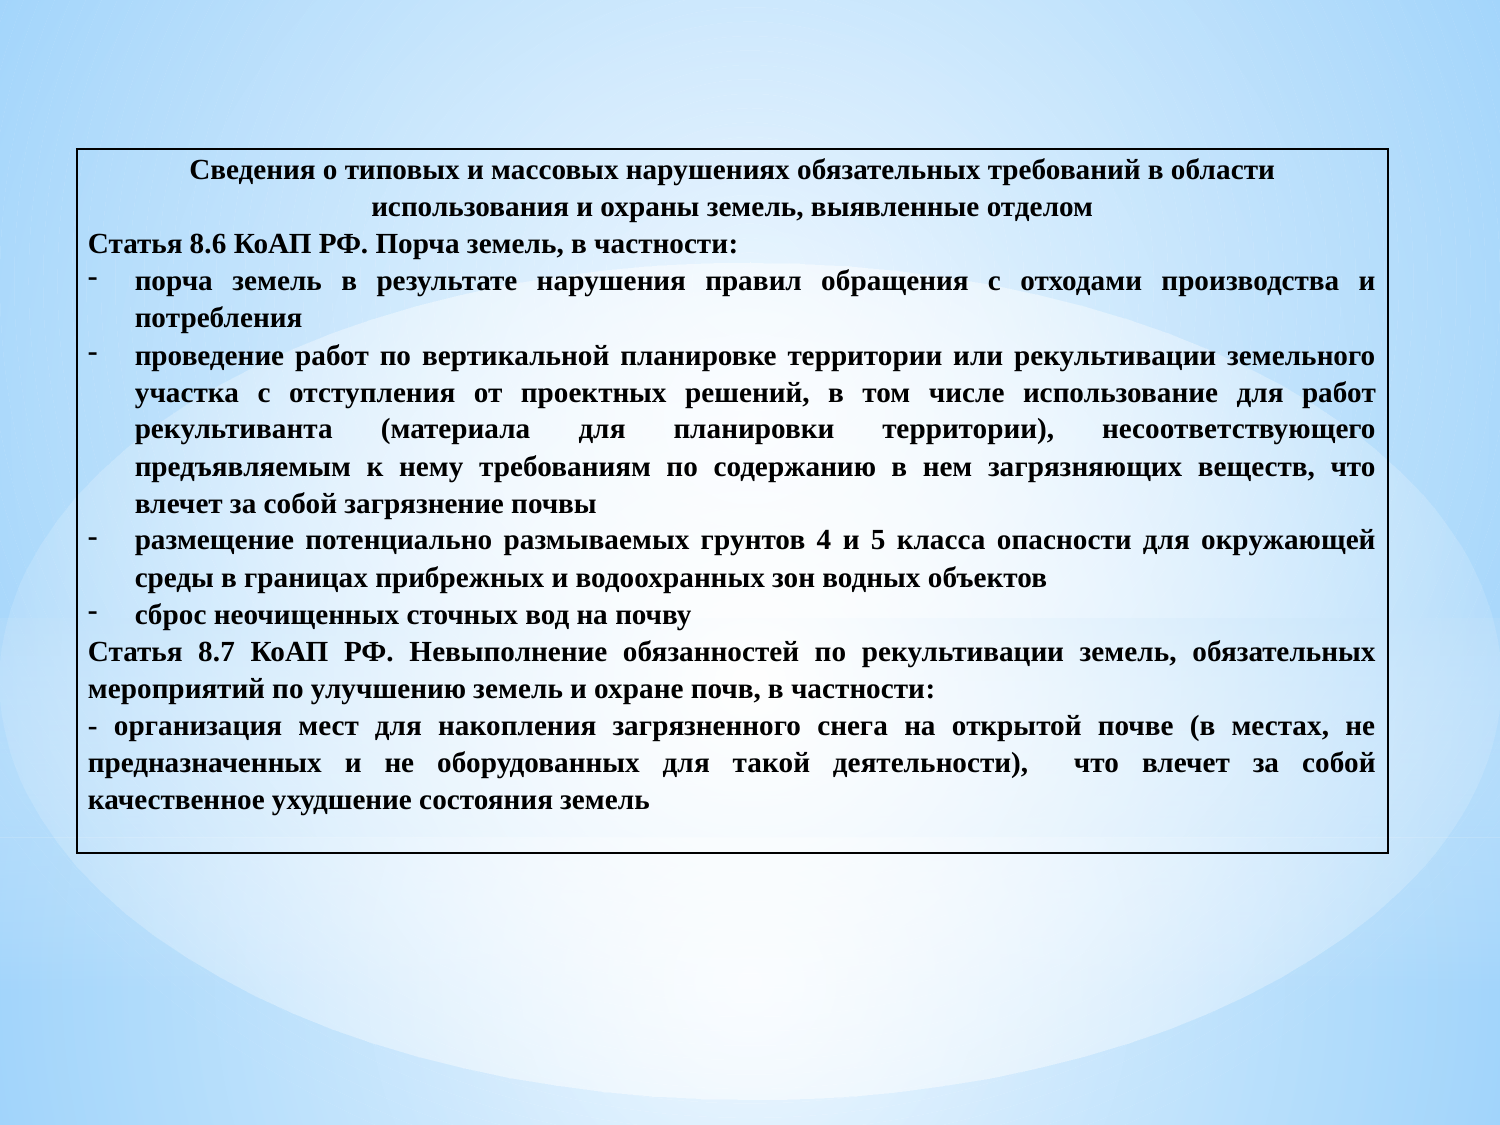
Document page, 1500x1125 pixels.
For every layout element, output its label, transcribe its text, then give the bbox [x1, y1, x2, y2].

table_header Сведения о типовых и массовых нарушениях обязательных требований в области использования и охраны земель, выявленные отделом Статья 8.6 КоАП РФ. Порча земель, в частности: порча земель в результате нарушения правил обращения с отходами производства и потребления проведение работ по вертикальной планировке территории или рекультивации земельного участка с отступления от проектных решений, в том числе использование для работ рекультиванта (материала для планировки территории), несоответствующего предъявляемым к нему требованиям по содержанию в нем загрязняющих веществ, что влечет за собой загрязнение почвы размещение потенциально размываемых грунтов 4 и 5 класса опасности для окружающей среды в границах прибрежных и водоохранных зон водных объектов сброс неочищенных сточных вод на почву Статья 8.7 КоАП РФ. Невыполнение обязанностей по рекультивации земель, обязательных мероприятий по улучшению земель и охране почв, в частности: - организация мест для накопления загрязненного снега на открытой почве (в местах, не предназначенных и не оборудованных для такой деятельности), что влечет за собой качественное ухудшение состояния земель [78, 150, 1387, 852]
